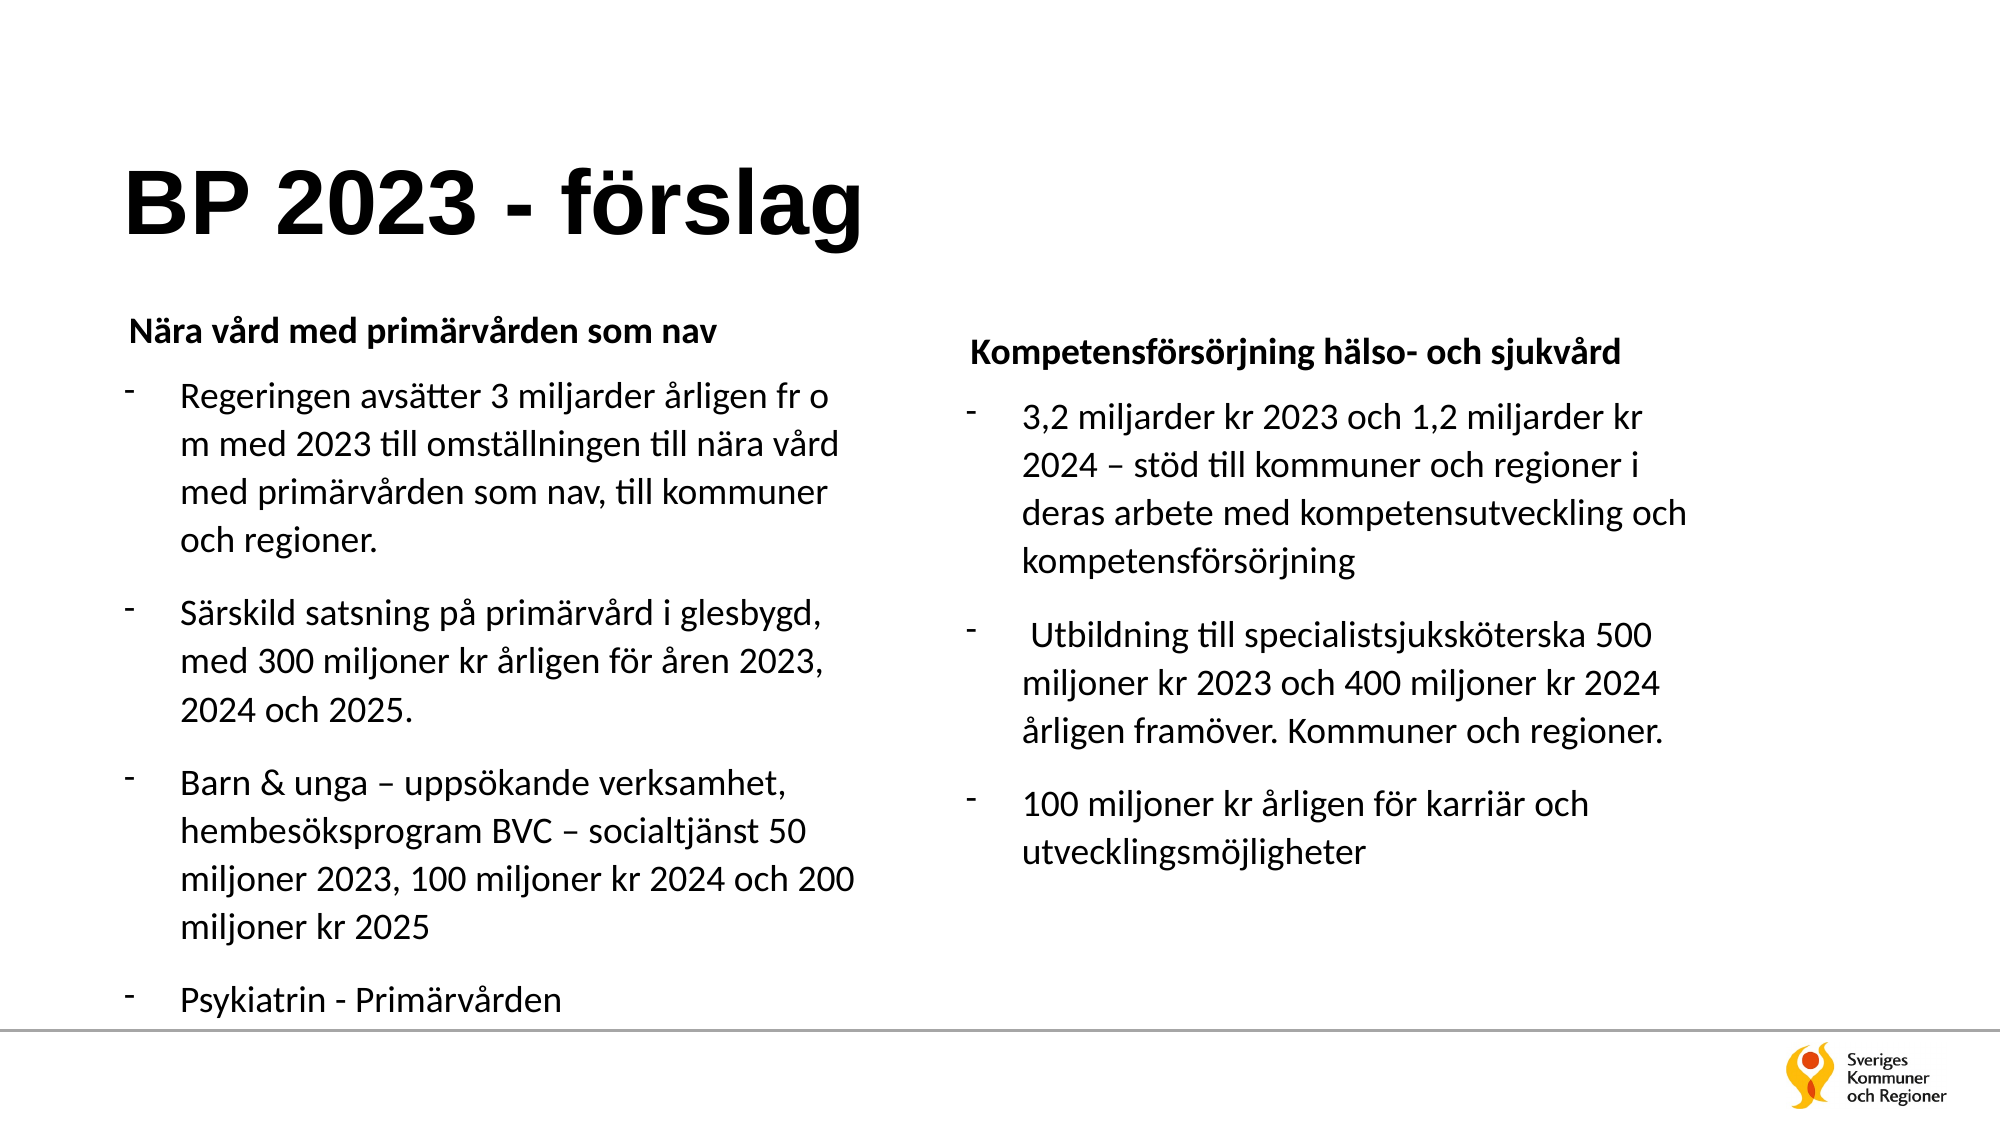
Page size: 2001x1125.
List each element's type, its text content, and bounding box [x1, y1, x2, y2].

list Nära vård med primärvården som nav Regeringen avsätter 3 miljarder årligen fr o m med 2023 till omställningen till nära vård med primärvården som nav, till kommuner och regioner. Särskild satsning på primärvård i glesbygd, med 300 miljoner kr årligen för åren 2023, 2024 och 2025. Barn & unga – uppsökande verksamhet, hembesöksprogram BVC – socialtjänst 50 miljoner 2023, 100 miljoner kr 2024 och 200 miljoner kr 2025 Psykiatrin - Primärvården [108, 346, 883, 1075]
title BP 2023 - förslag [108, 143, 1686, 346]
list Kompetensförsörjning hälso- och sjukvård 3,2 miljarder kr 2023 och 1,2 miljarder kr 2024 – stöd till kommuner och regioner i deras arbete med kompetensutveckling och kompetensförsörjning Utbildning till specialistsjuksköterska 500 miljoner kr 2023 och 400 miljoner kr 2024 årligen framöver. Kommuner och regioner. 100 miljoner kr årligen för karriär och utvecklingsmöjligheter [950, 316, 1725, 959]
picture [1786, 1042, 1947, 1109]
